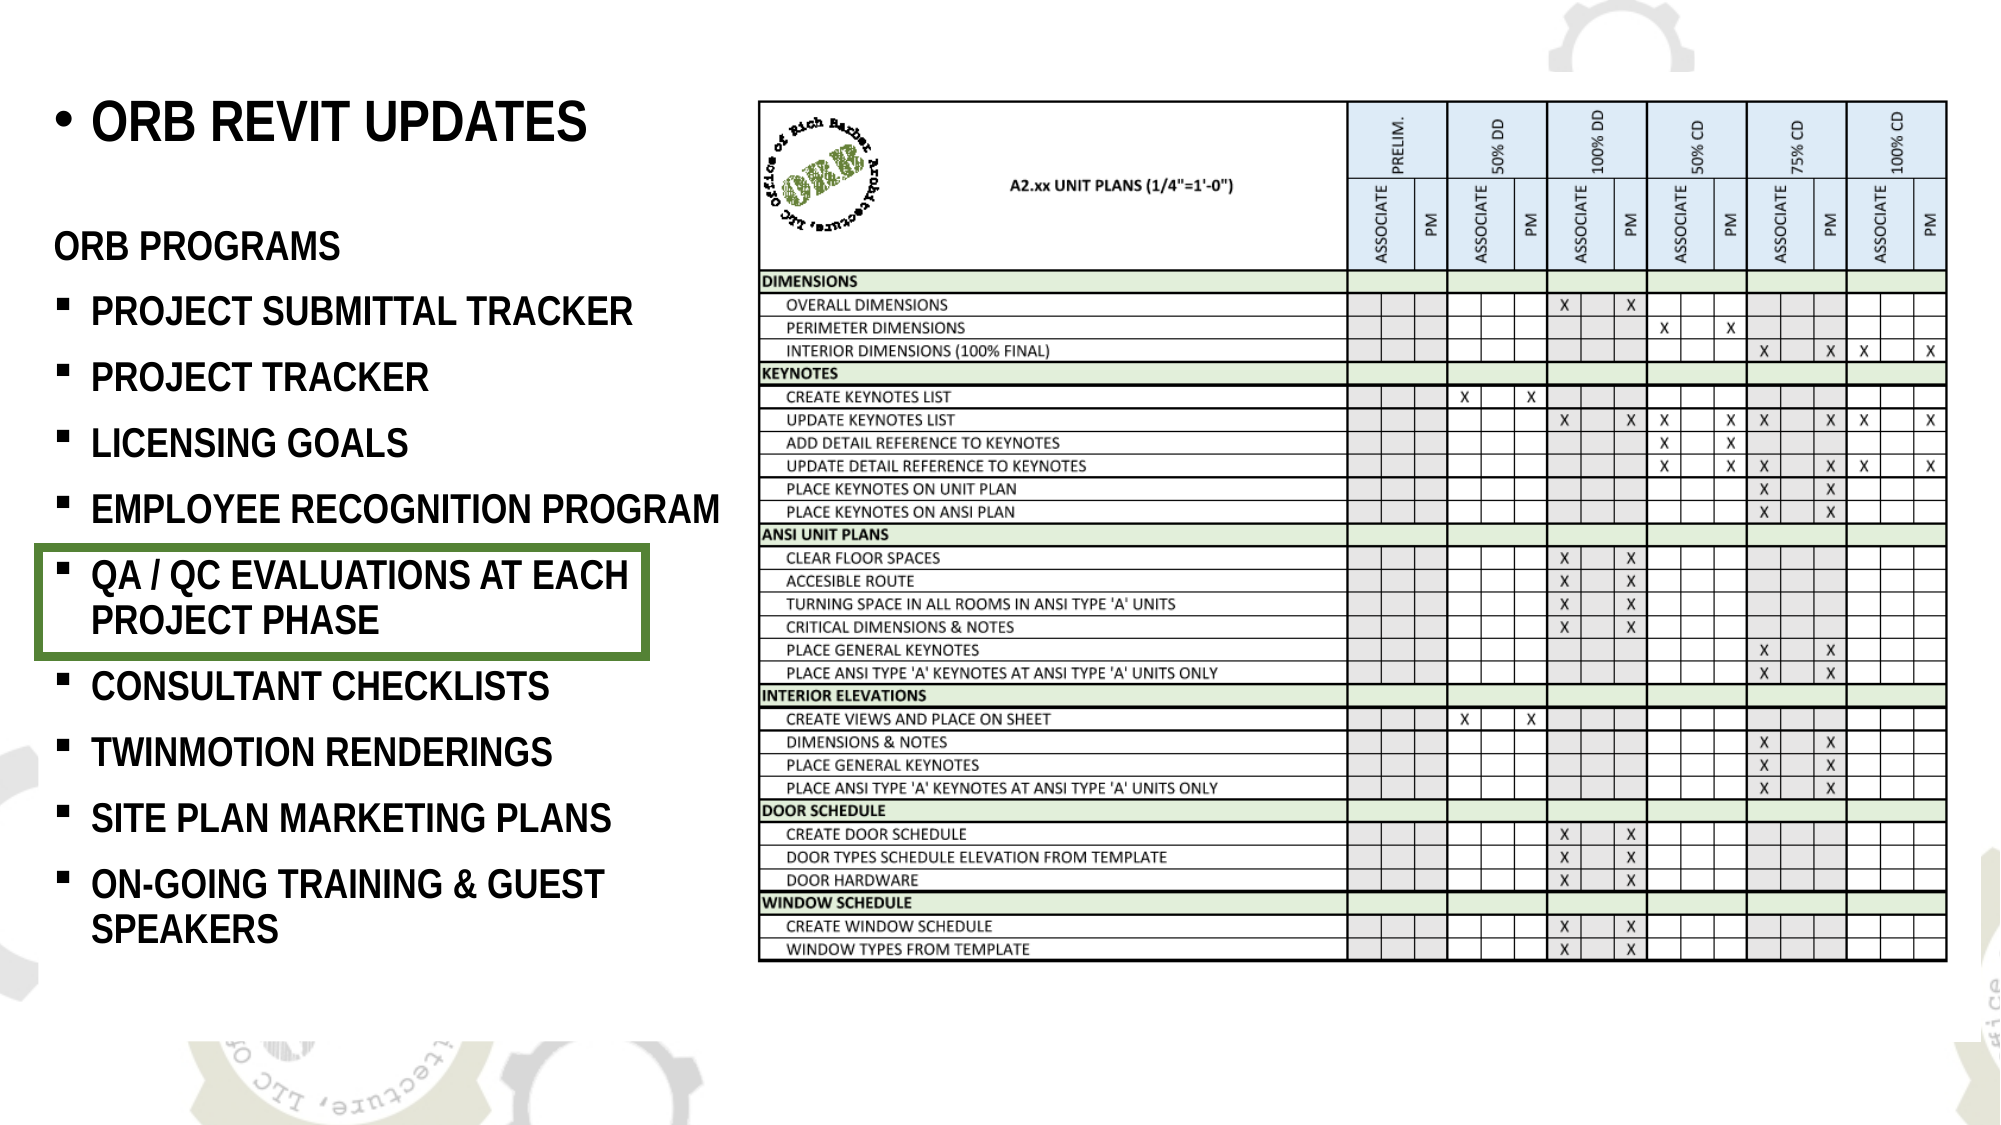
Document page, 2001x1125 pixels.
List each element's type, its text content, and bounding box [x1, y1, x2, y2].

text_box [37, 547, 647, 658]
picture [726, 72, 1981, 1042]
list ORB REVIT UPDATES [38, 83, 646, 217]
text_box ORB PROGRAMS PROJECT SUBMITTAL TRACKER PROJECT TRACKER LICENSING GOALS EMPLOYEE RECOGNITION PROGRAM QA / QC EVALUATIONS AT EACH PROJECT PHASE CONSULTANT CHECKLISTS TWINMOTION RENDERINGS SITE PLAN MARKETING PLANS ON-GOING TRAINING & GUEST SPEAKERS [38, 216, 726, 1042]
